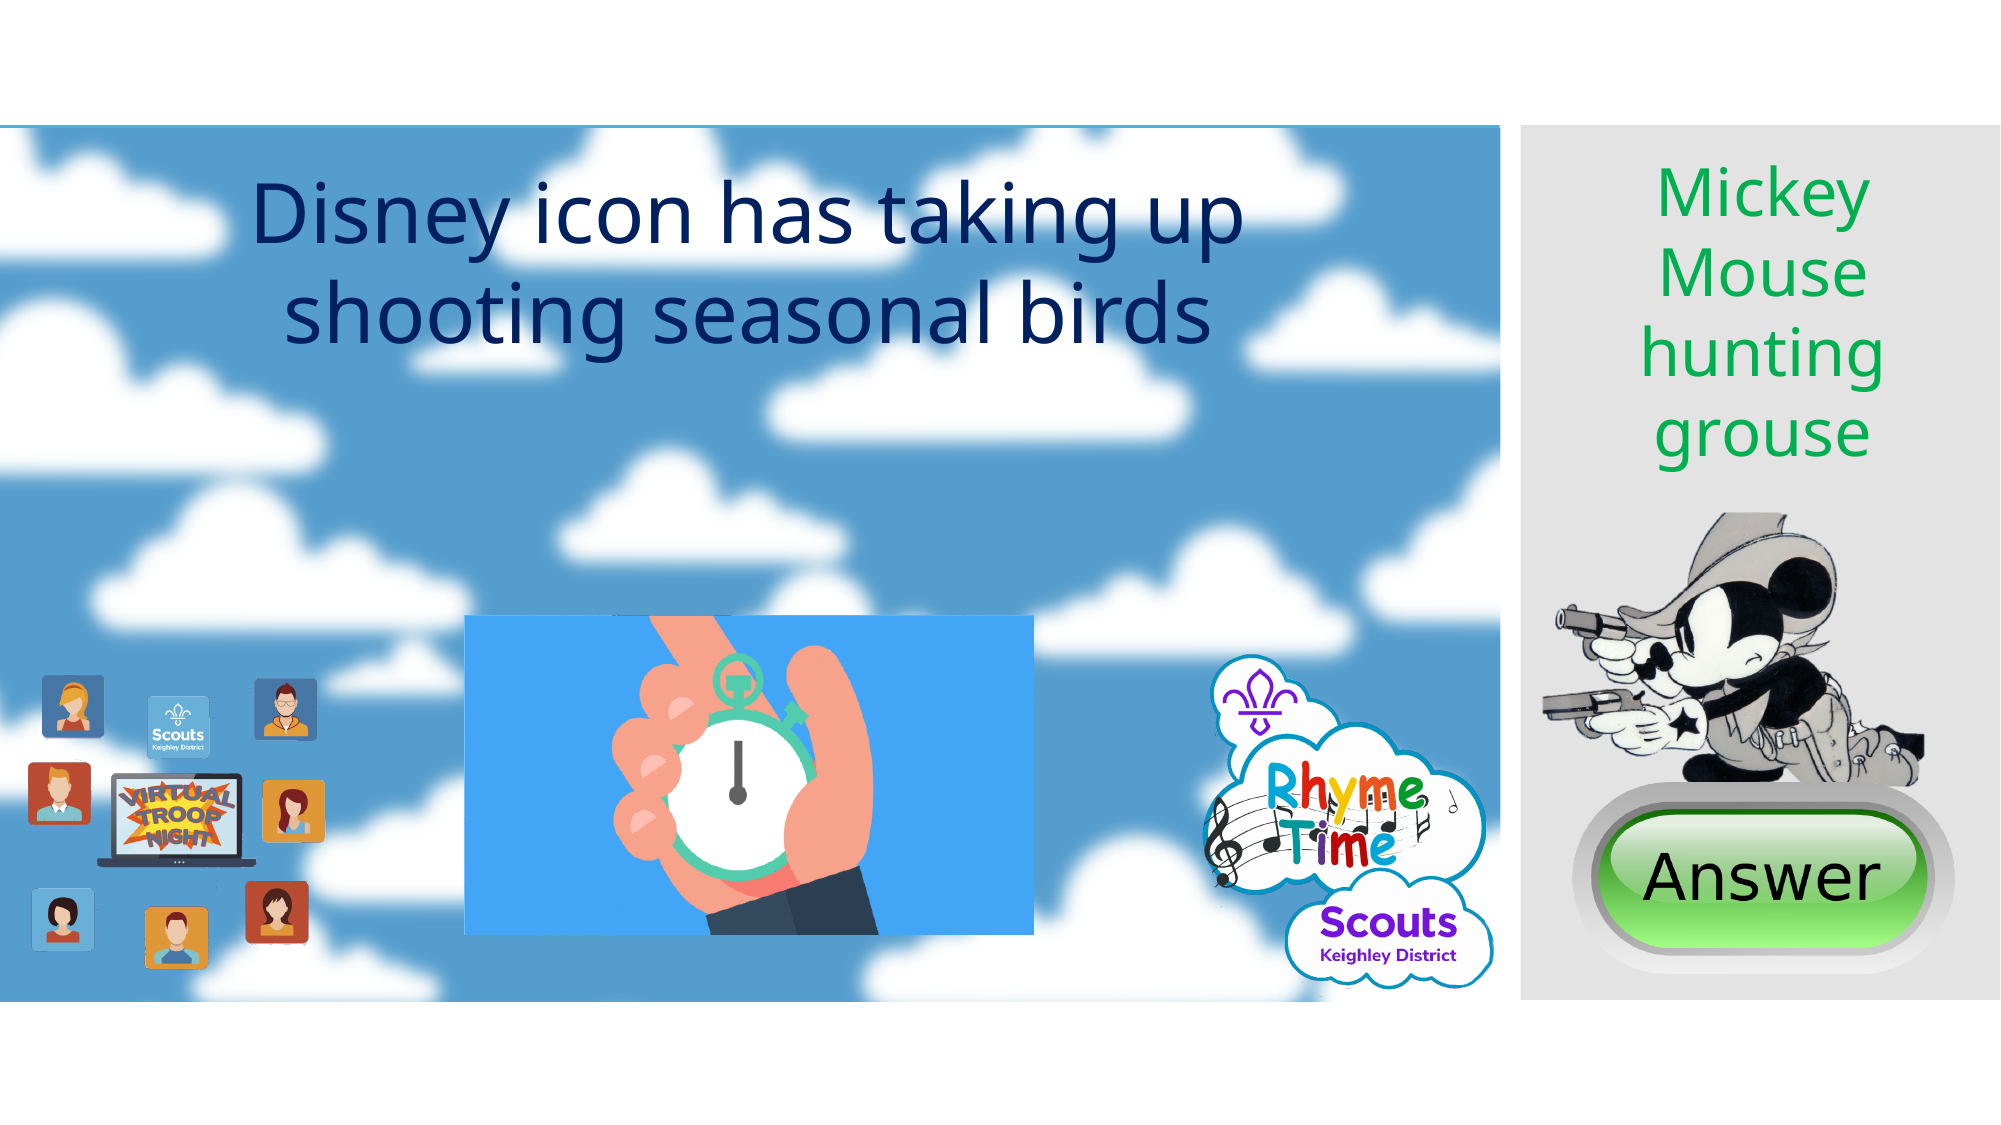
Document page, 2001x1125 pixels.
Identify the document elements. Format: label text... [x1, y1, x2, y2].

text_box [463, 613, 1035, 936]
text_box Mickey Mouse hunting grouse [1531, 142, 1996, 478]
picture [0, 127, 1972, 1002]
